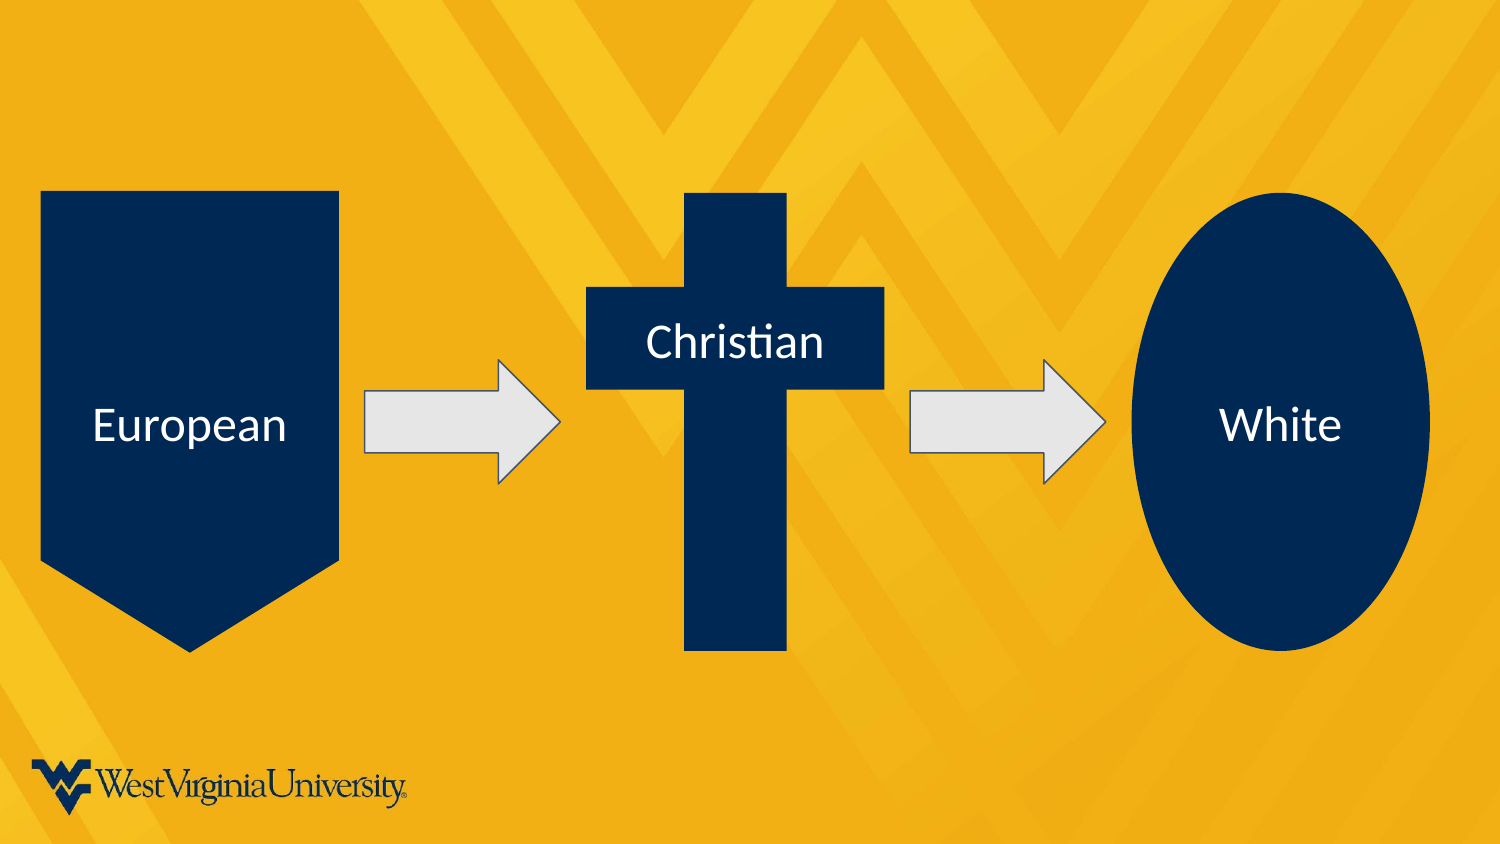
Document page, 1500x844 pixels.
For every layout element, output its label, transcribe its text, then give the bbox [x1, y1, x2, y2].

picture [0, 0, 1500, 844]
text_box [684, 192, 787, 286]
text_box [40, 480, 339, 653]
text_box [1135, 474, 1426, 651]
text_box [684, 390, 787, 651]
text_box [1135, 192, 1427, 370]
text_box White [1131, 370, 1430, 474]
text_box European [40, 364, 339, 480]
text_box [40, 190, 339, 364]
text_box Christian [586, 286, 885, 390]
text_box [910, 359, 1106, 484]
text_box [364, 359, 561, 484]
